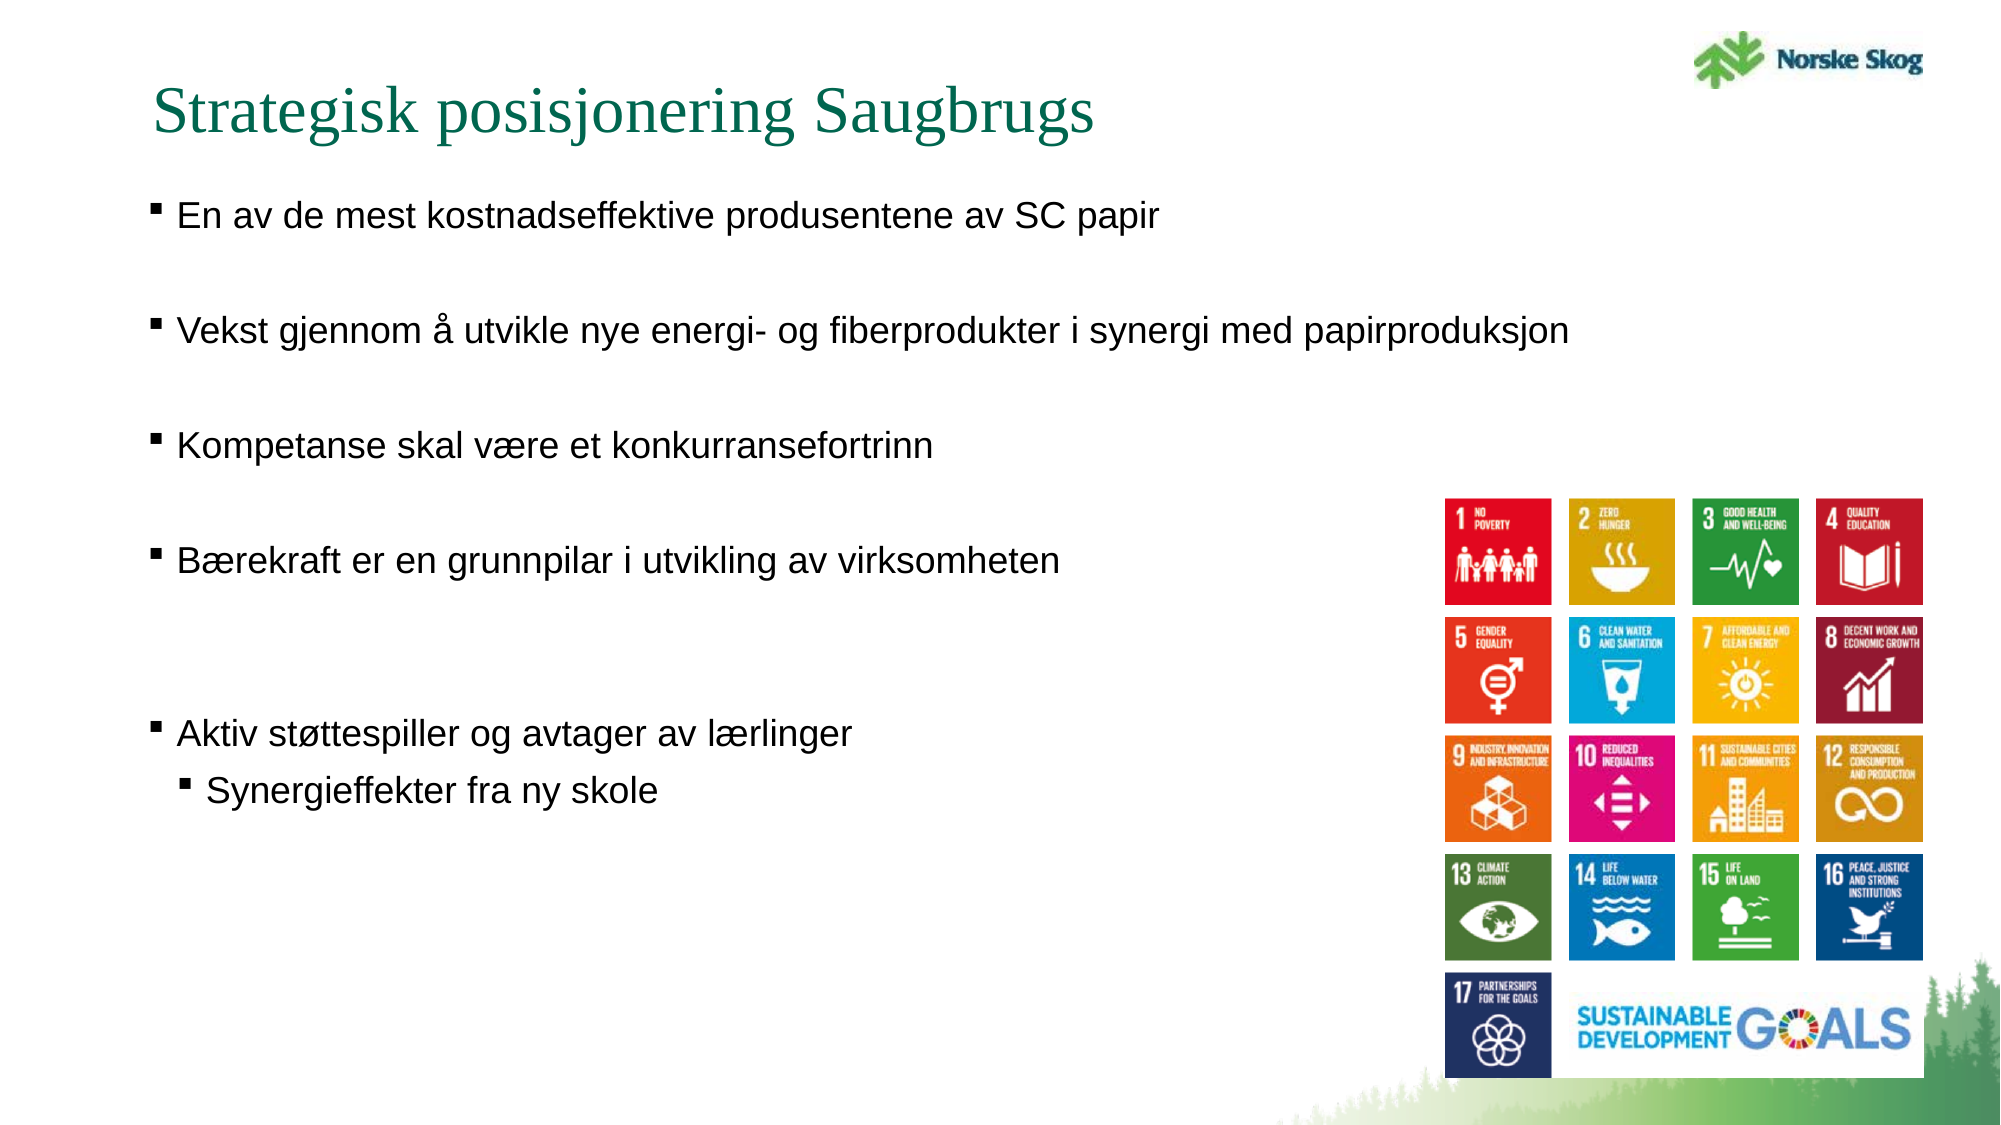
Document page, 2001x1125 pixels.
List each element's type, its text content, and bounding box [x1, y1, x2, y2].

text_box Strategisk posisjonering Saugbrugs [137, 58, 1527, 186]
picture [1275, 496, 2000, 1125]
text_box En av de mest kostnadseffektive produsentene av SC papir Vekst gjennom å utvikle nye energi- og fiberprodukter i synergi med papirproduksjon Kompetanse skal være et konkurransefortrinn Bærekraft er en grunnpilar i utvikling av virksomheten Aktiv støttespiller og avtager av lærlinger Synergieffekter fra ny skole [137, 186, 1944, 970]
picture [1694, 31, 1923, 89]
